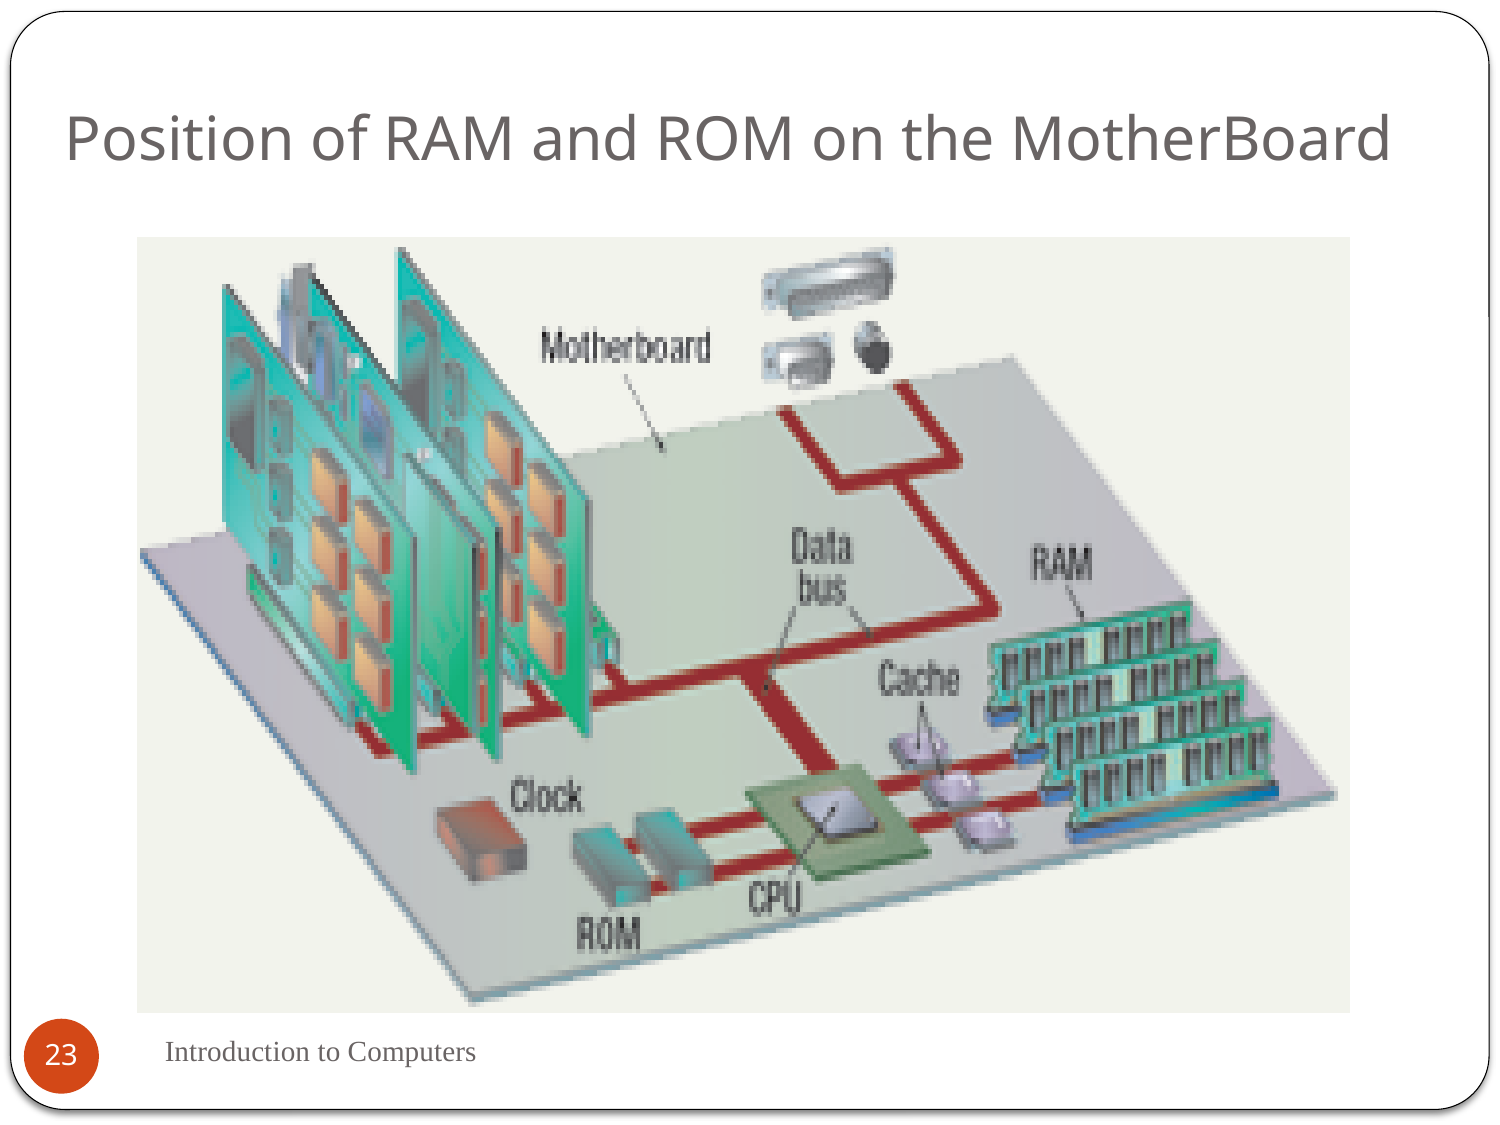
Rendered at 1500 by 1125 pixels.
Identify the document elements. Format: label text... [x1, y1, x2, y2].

slide_number 23 [23, 1018, 99, 1094]
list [137, 237, 1351, 1013]
title Position of RAM and ROM on the MotherBoard [50, 24, 1463, 188]
footer Introduction to Computers [150, 1022, 800, 1088]
